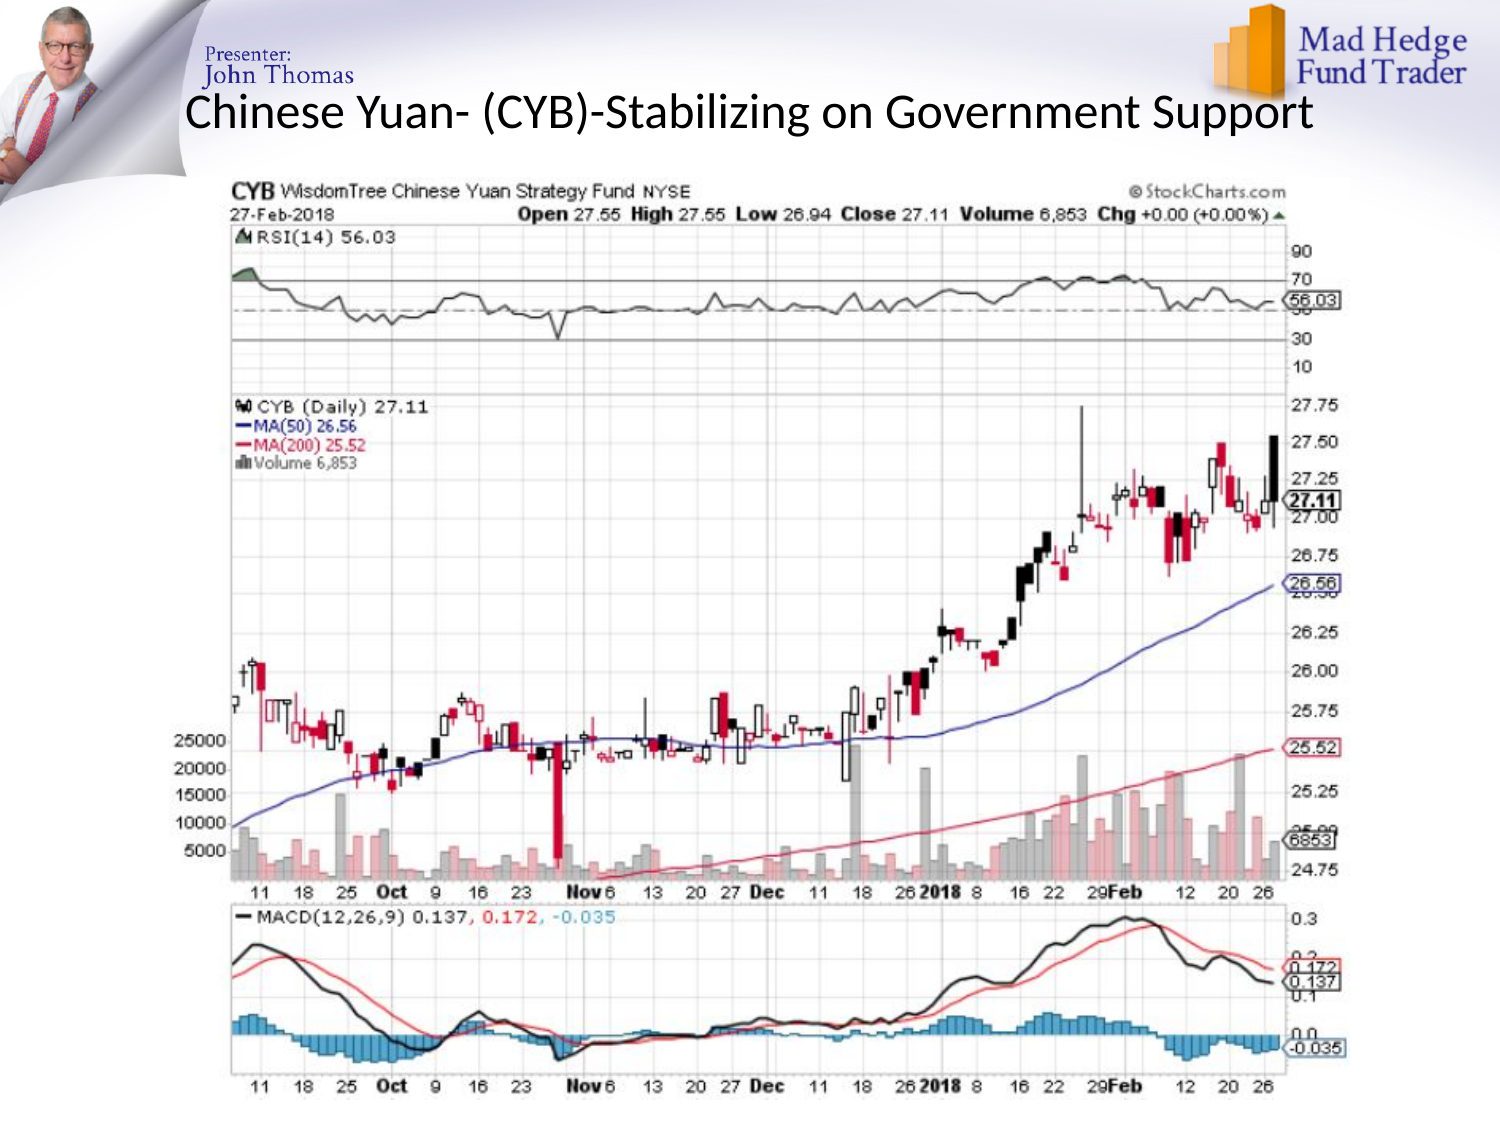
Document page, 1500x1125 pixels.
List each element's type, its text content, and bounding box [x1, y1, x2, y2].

title Chinese Yuan- (CYB)-Stabilizing on Government Support [75, 24, 1425, 238]
picture [0, 0, 1500, 1101]
